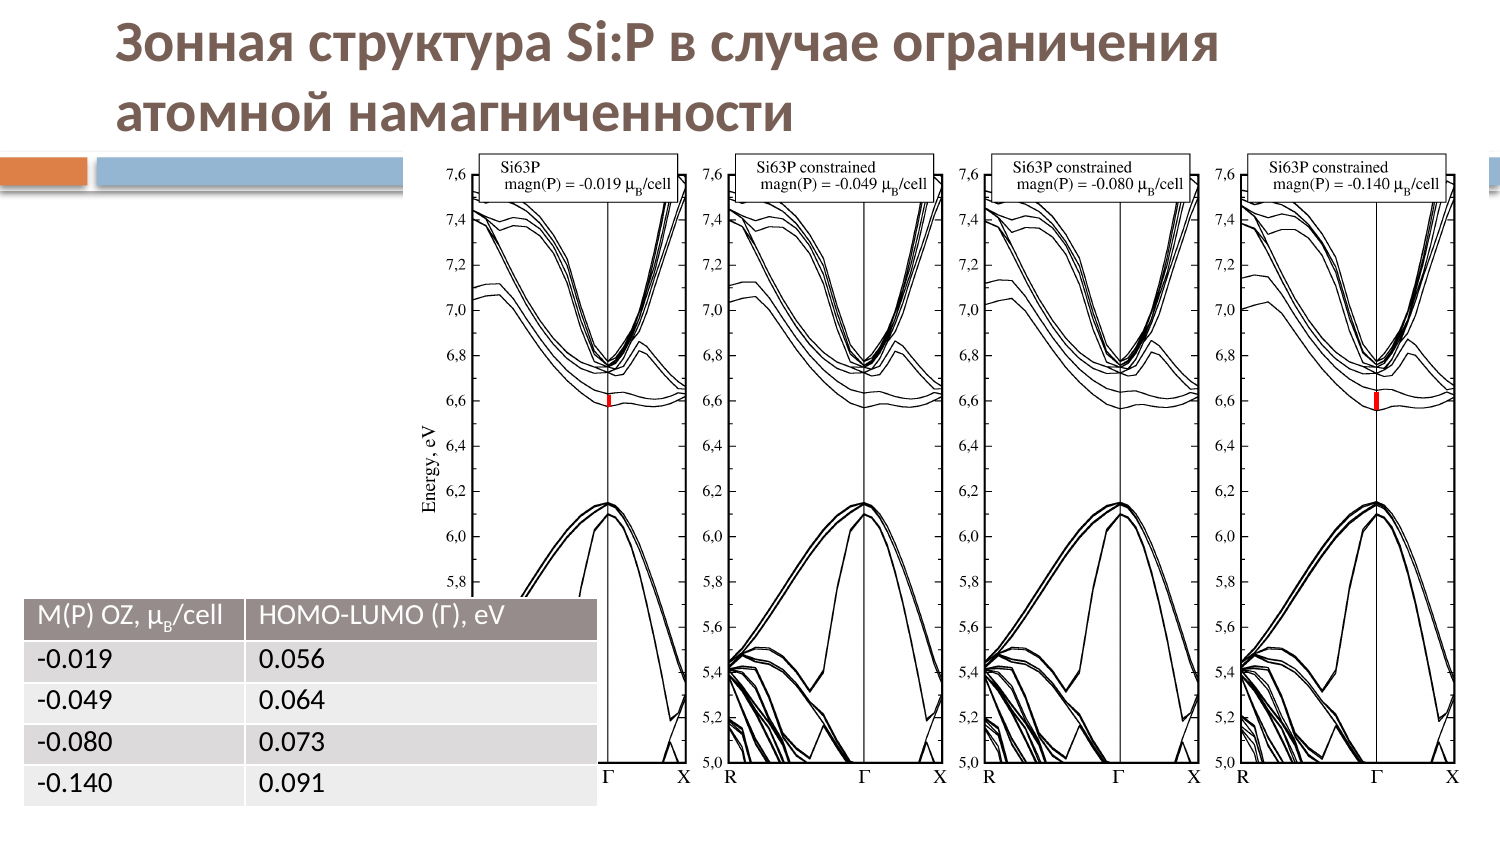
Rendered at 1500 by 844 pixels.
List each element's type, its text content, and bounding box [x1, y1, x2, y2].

table_cell 0.056 [246, 642, 397, 682]
table_cell 0.073 [246, 725, 397, 764]
table_cell 0.091 [246, 766, 397, 806]
title Зонная структура Si:P в случае ограничения атомной намагниченности [100, 11, 1438, 134]
table_cell -0.140 [24, 766, 244, 806]
table_cell -0.019 [24, 642, 244, 682]
table_header M(P) OZ, μB/cell [24, 599, 244, 640]
picture [403, 140, 1489, 833]
table_cell -0.049 [24, 684, 244, 723]
table_header HOMO-LUMO (Γ), eV [246, 599, 397, 640]
table_cell -0.080 [24, 725, 244, 764]
table_cell 0.064 [246, 684, 397, 723]
